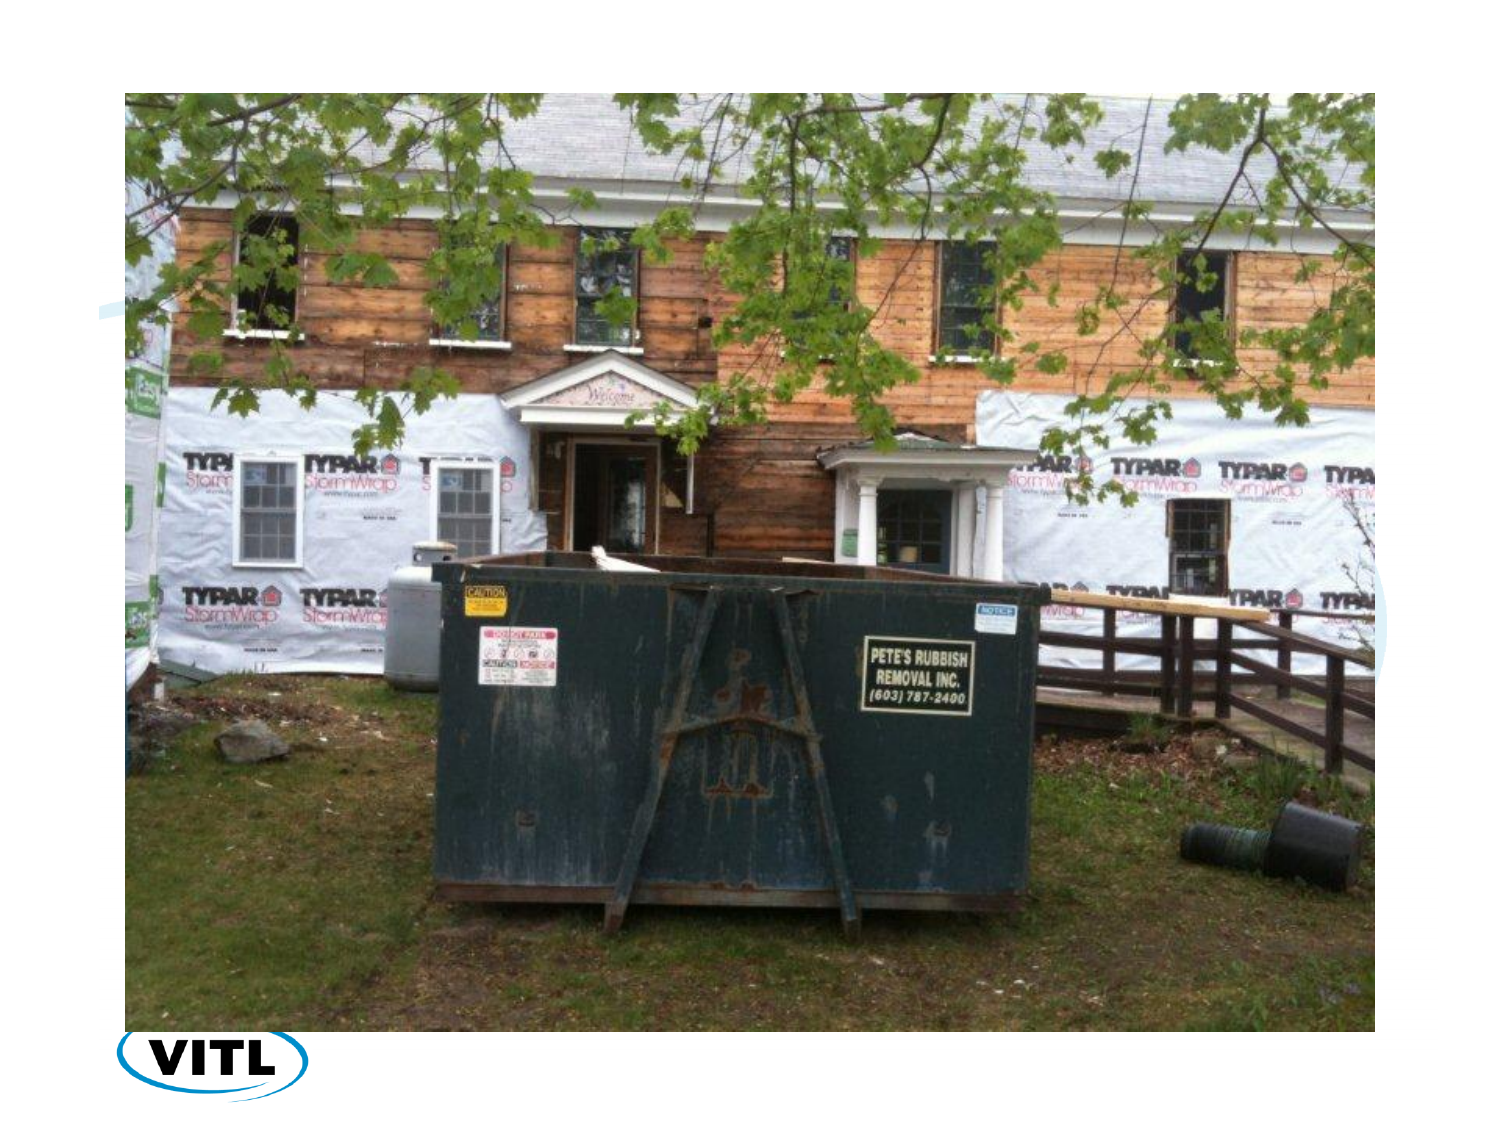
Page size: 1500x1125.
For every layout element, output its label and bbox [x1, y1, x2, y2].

picture [99, 93, 1438, 1107]
